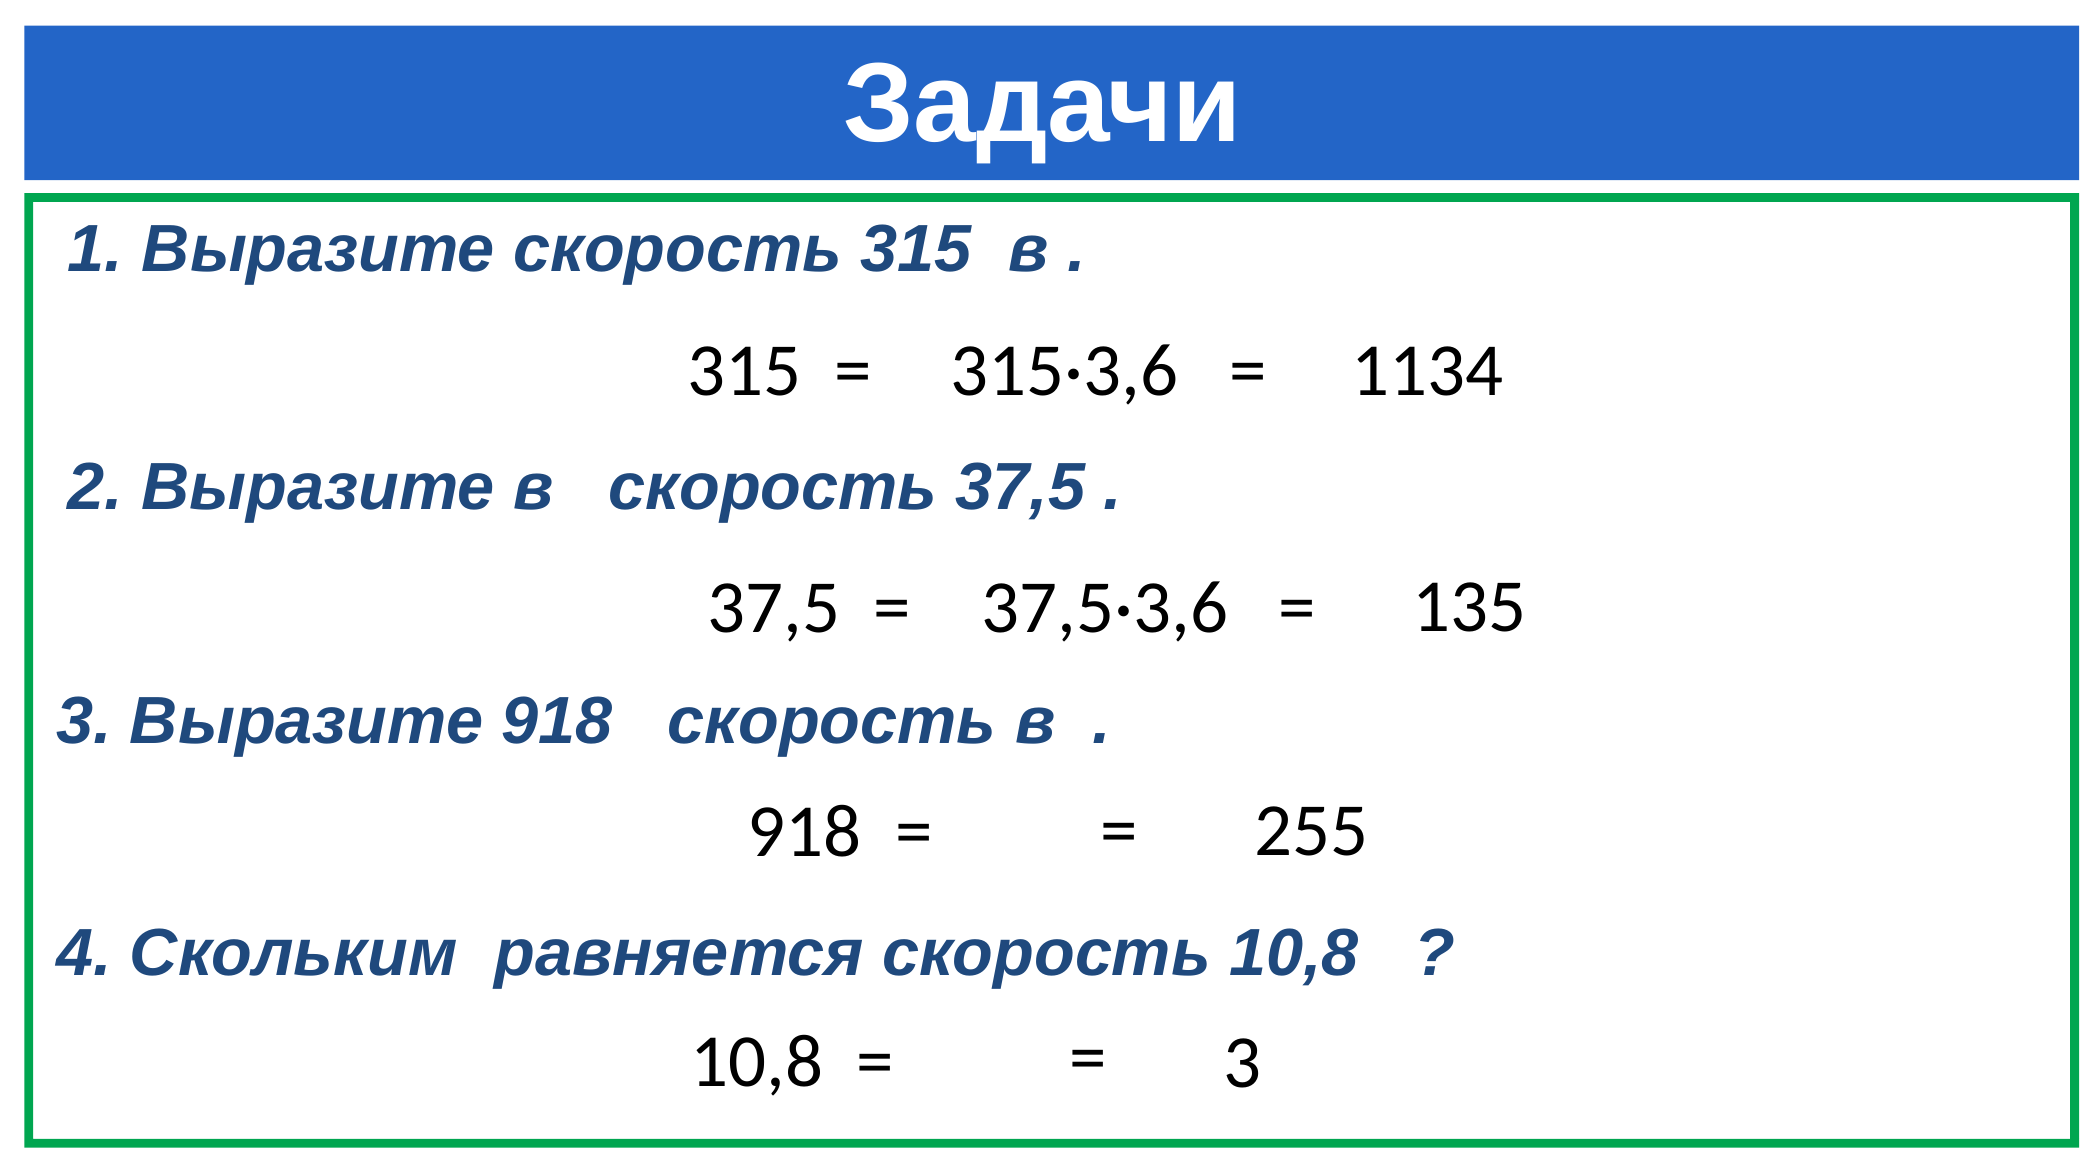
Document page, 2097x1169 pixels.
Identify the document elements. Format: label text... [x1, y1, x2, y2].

title Задачи [103, 29, 1982, 166]
